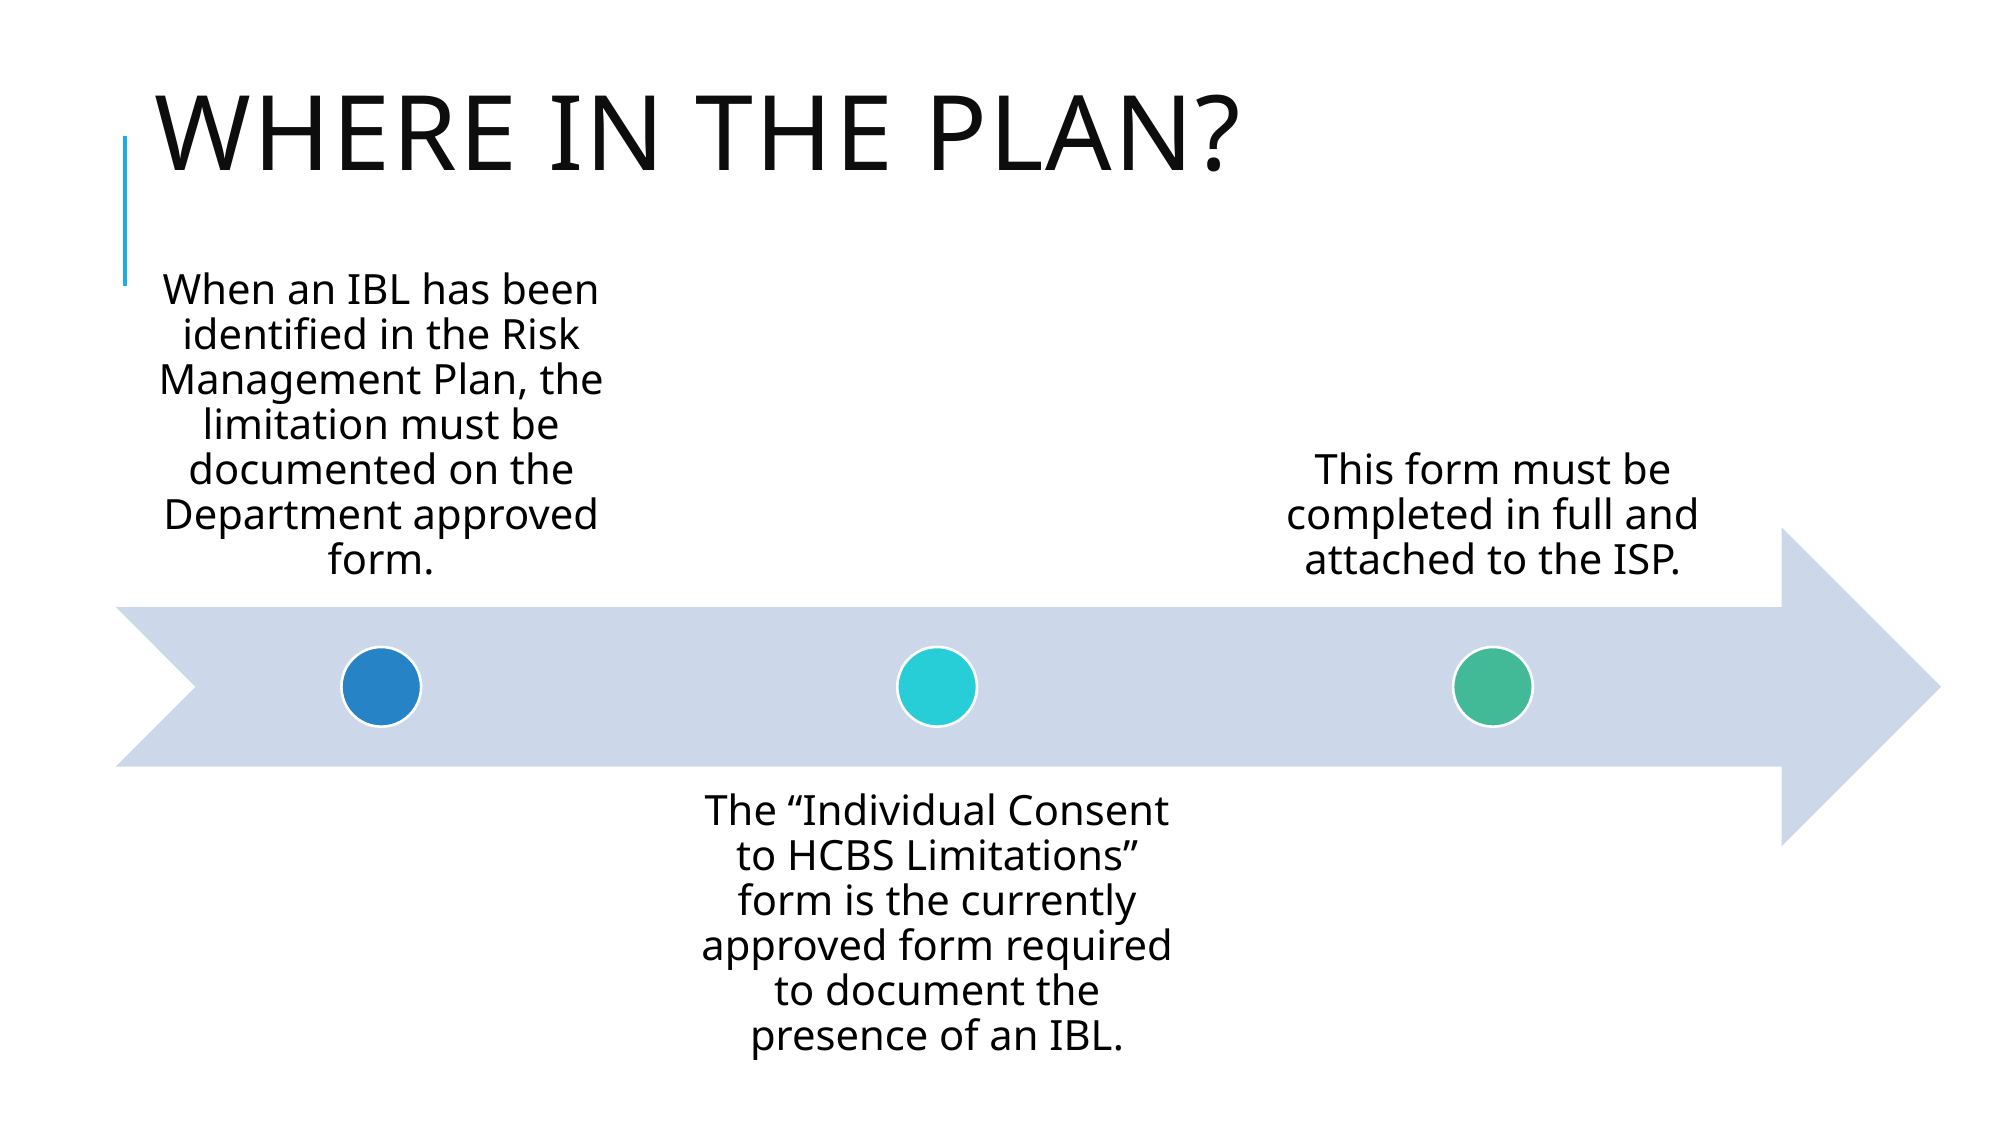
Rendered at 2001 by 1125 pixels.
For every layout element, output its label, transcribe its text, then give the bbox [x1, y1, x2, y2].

title Where in the plan? [139, 17, 1735, 264]
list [115, 287, 1942, 1086]
